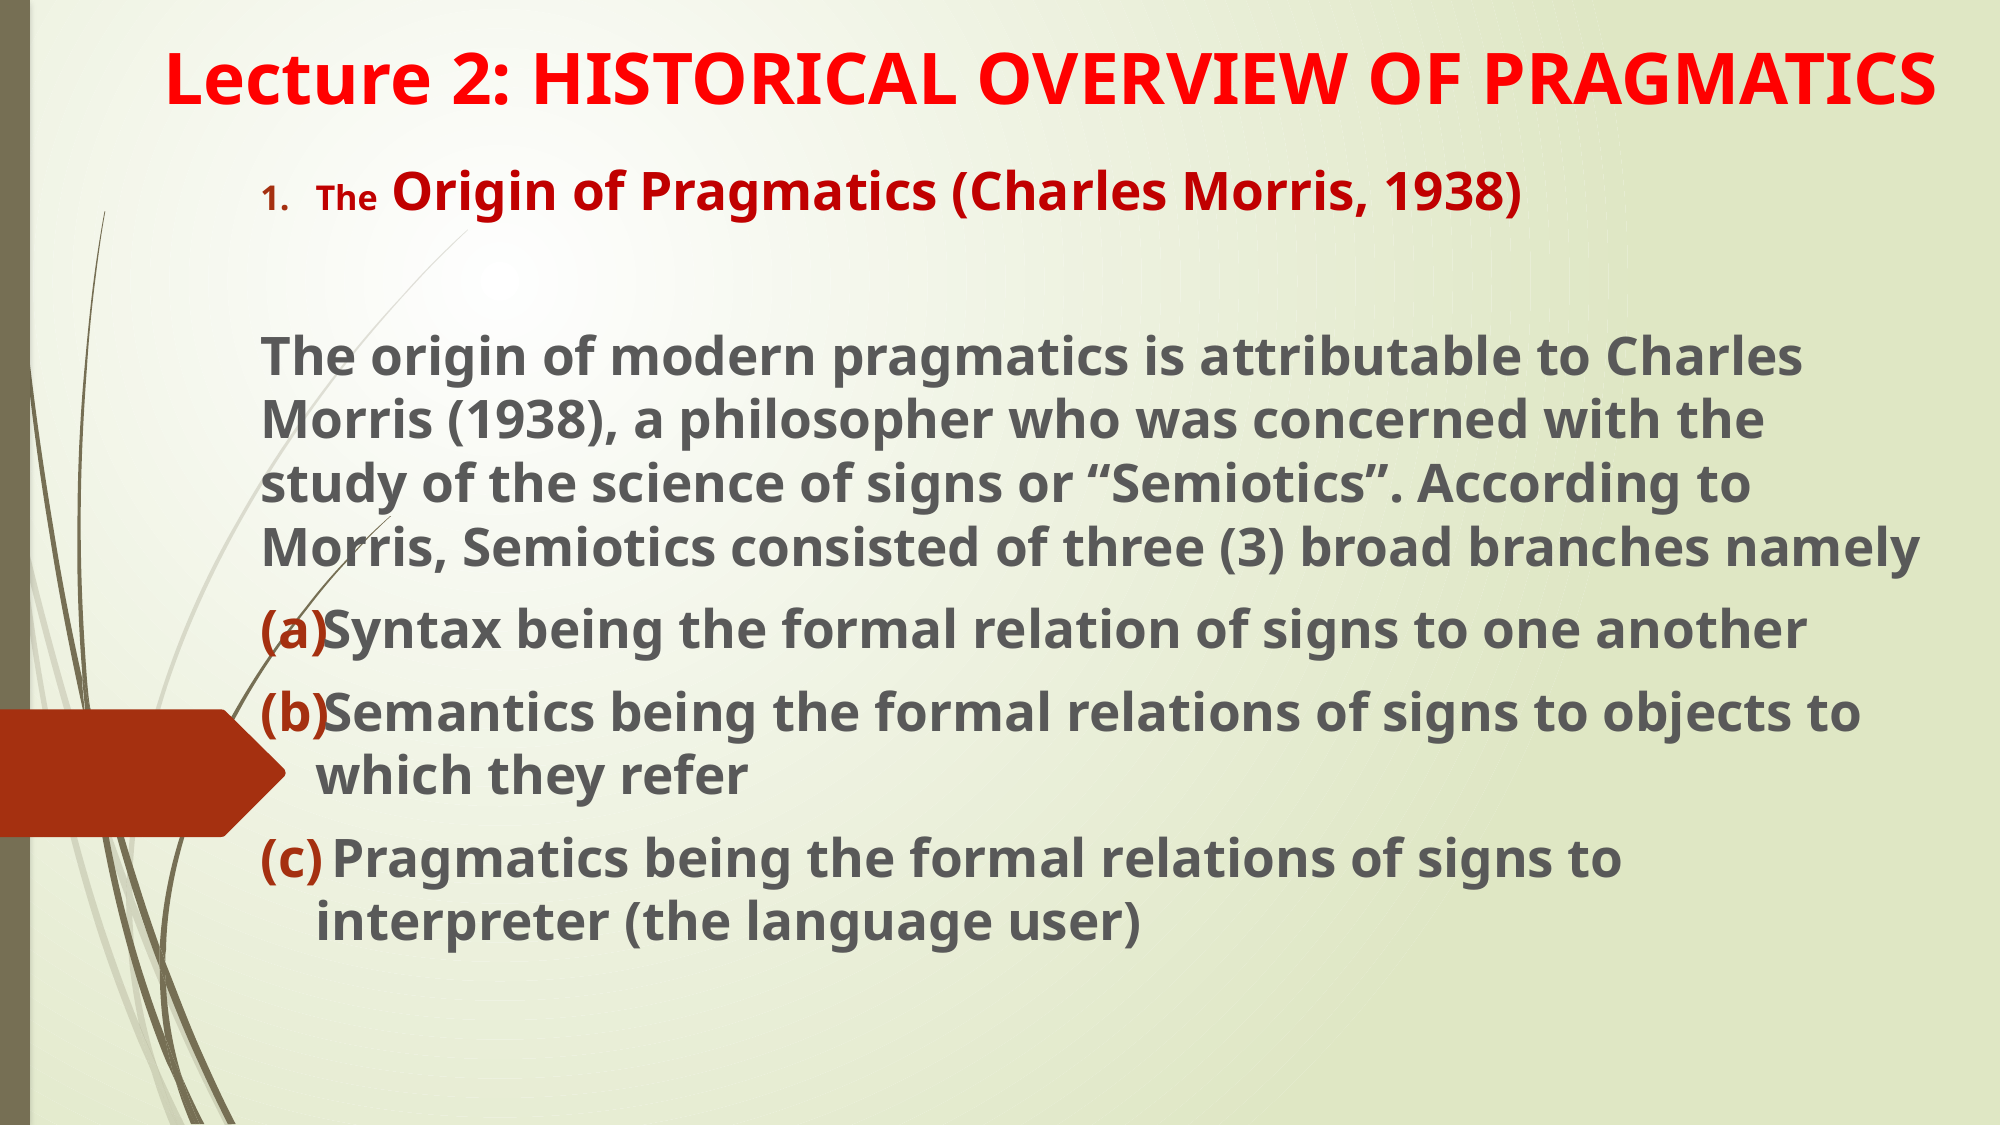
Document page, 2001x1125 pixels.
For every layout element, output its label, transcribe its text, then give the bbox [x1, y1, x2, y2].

title Lecture 2: HISTORICAL OVERVIEW OF PRAGMATICS [120, 24, 2000, 127]
subtitle The Origin of Pragmatics (Charles Morris, 1938) The origin of modern pragmatics is attributable to Charles Morris (1938), a philosopher who was concerned with the study of the science of signs or “Semiotics”. According to Morris, Semiotics consisted of three (3) broad branches namely Syntax being the formal relation of signs to one another Semantics being the formal relations of signs to objects to which they refer Pragmatics being the formal relations of signs to interpreter (the language user) [245, 149, 1939, 1009]
